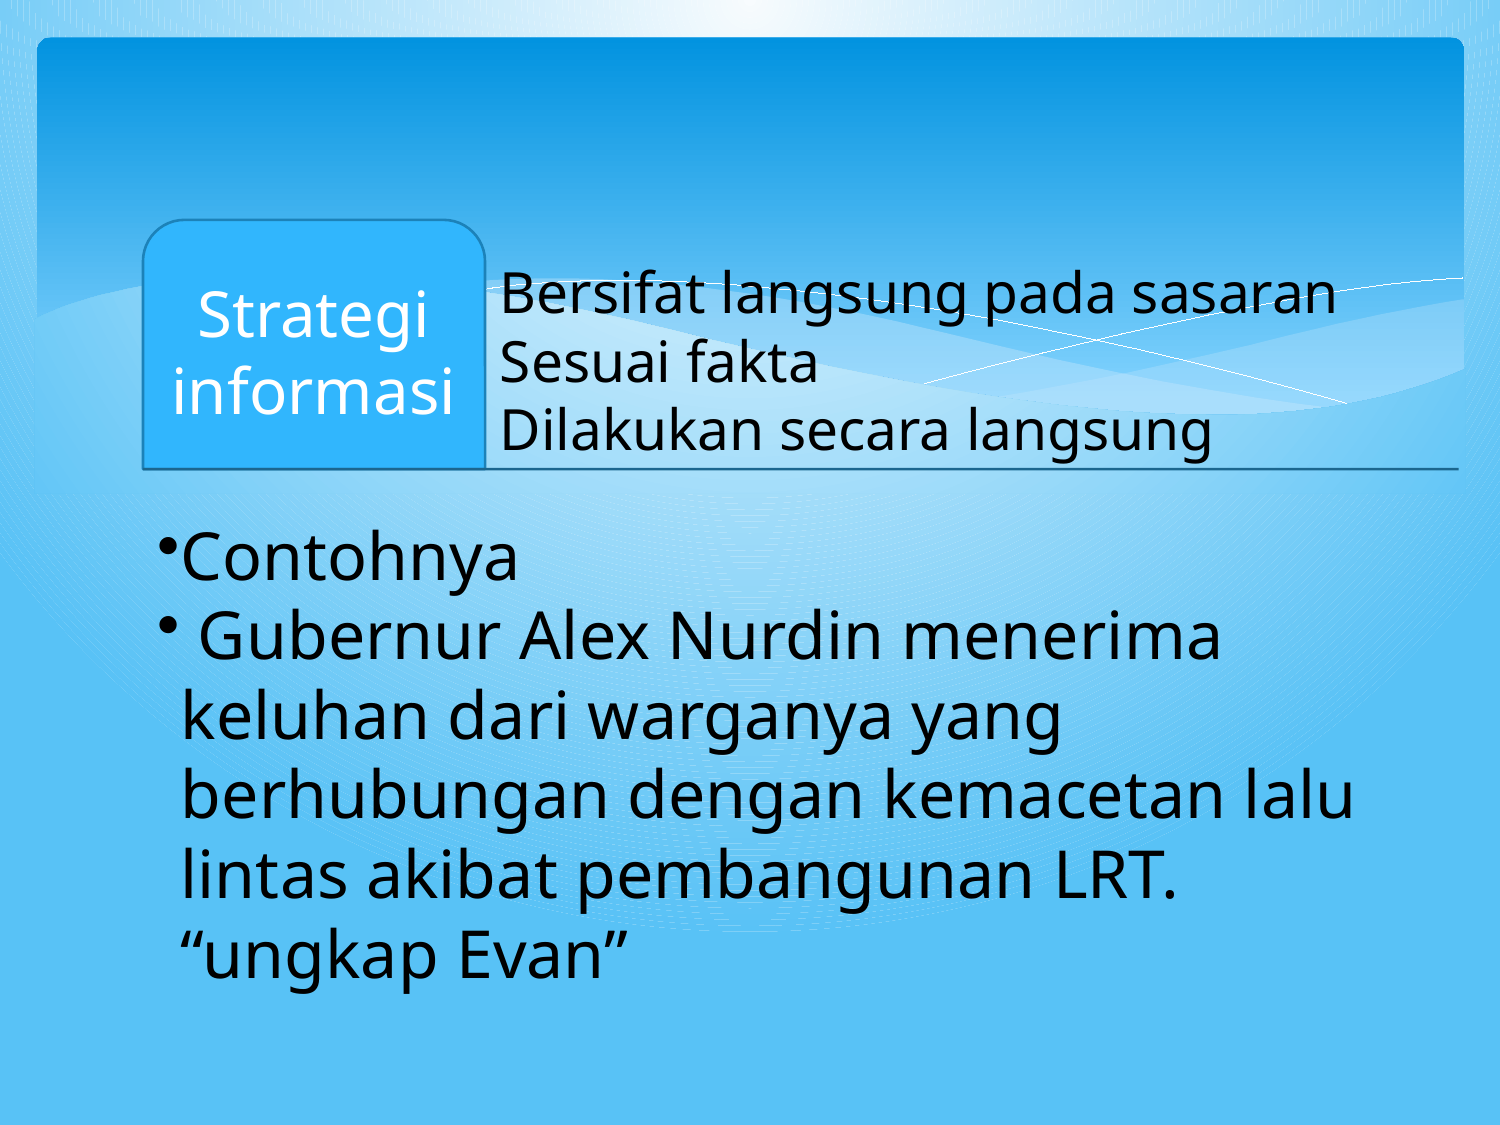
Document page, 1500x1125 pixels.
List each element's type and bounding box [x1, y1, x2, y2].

list [142, 219, 1459, 1006]
